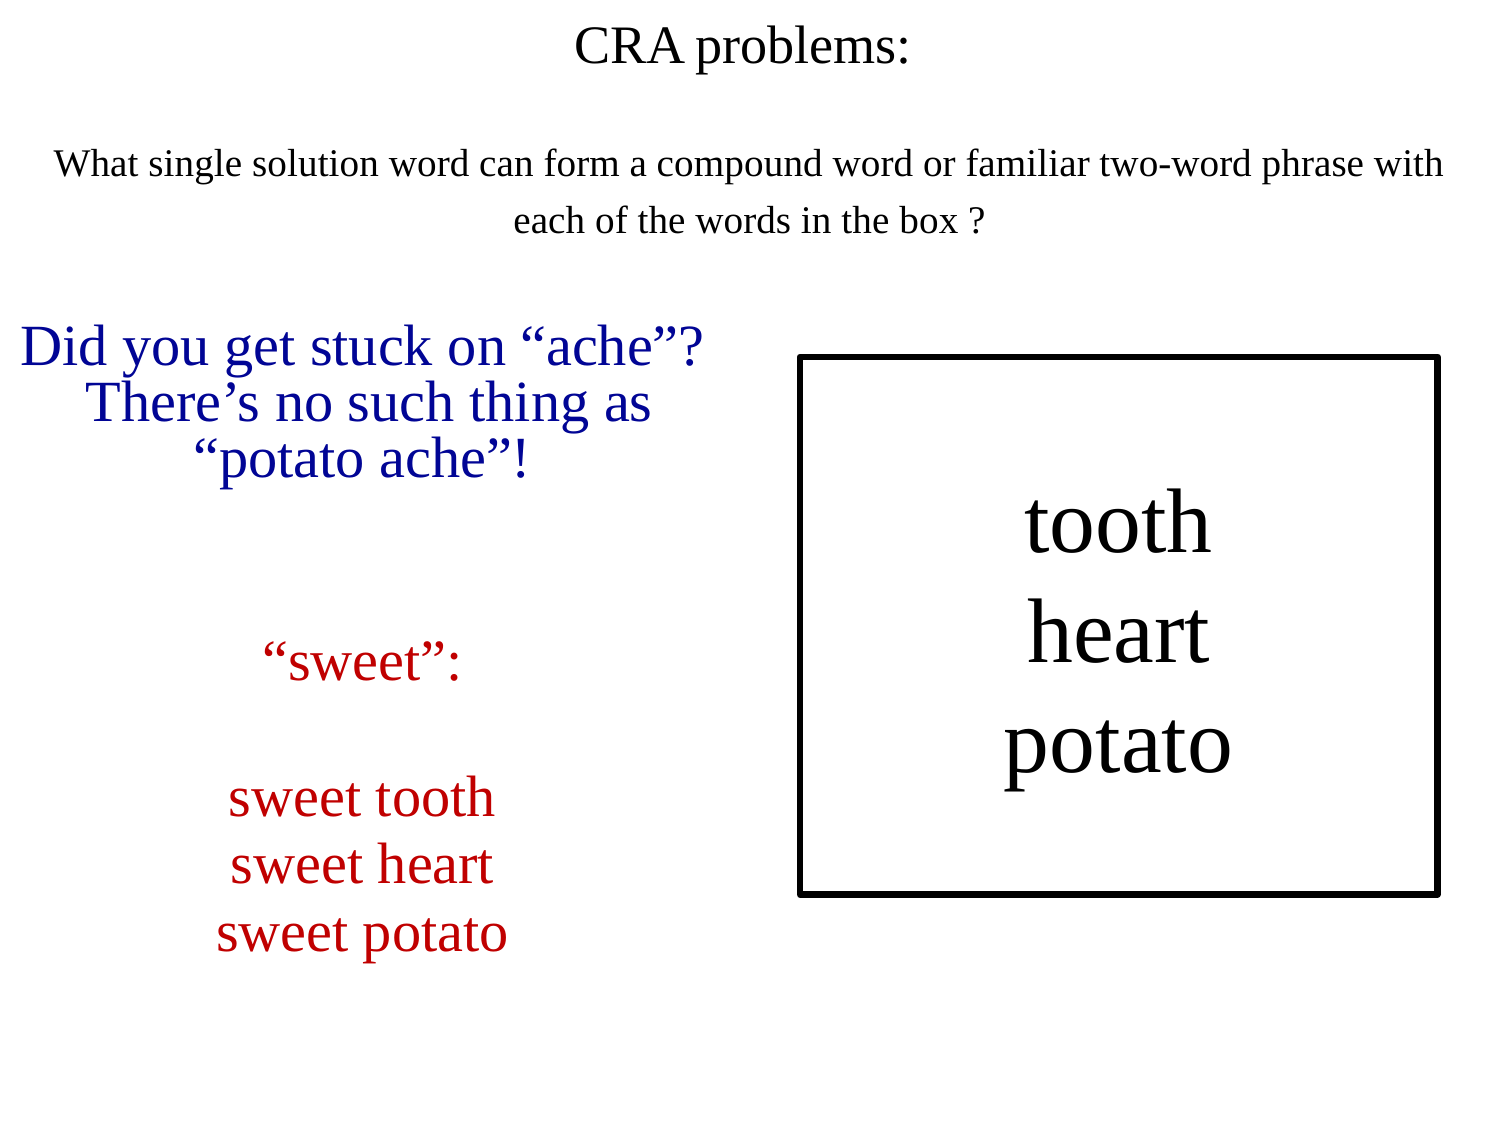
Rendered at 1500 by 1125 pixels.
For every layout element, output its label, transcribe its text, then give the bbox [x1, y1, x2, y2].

text_box CRA problems: What single solution word can form a compound word or familiar two-word phrase with each of the words in the box ? [0, 0, 1500, 250]
title tooth heart potato [800, 356, 1438, 895]
text_box Did you get stuck on “ache”? There’s no such thing as “potato ache”! “sweet”: sweet tooth sweet heart sweet potato [0, 313, 725, 970]
